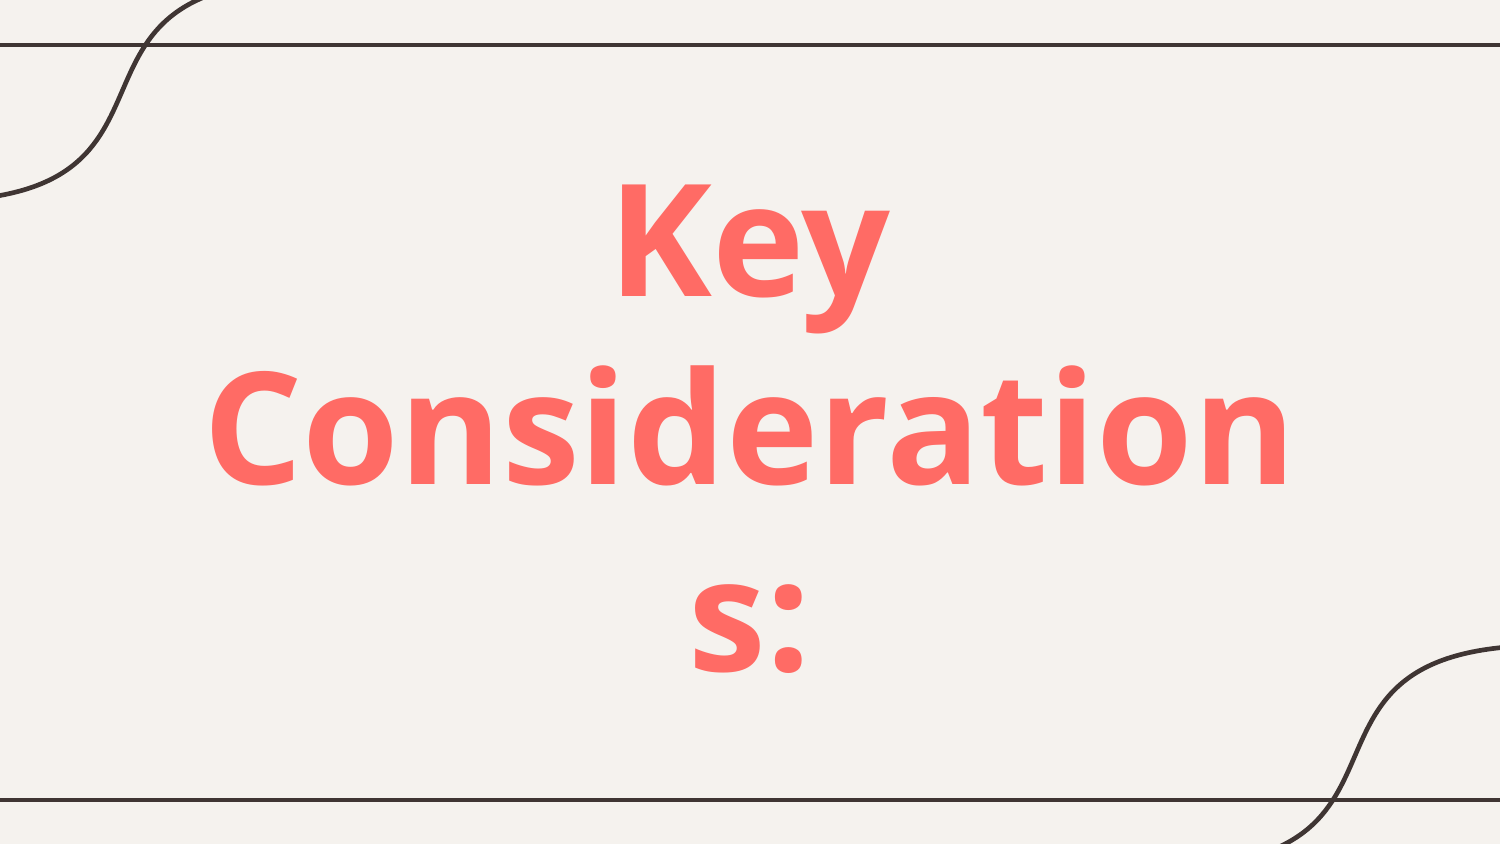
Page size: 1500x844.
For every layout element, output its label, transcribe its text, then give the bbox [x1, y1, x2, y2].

title Key Considerations: [184, 201, 1316, 643]
